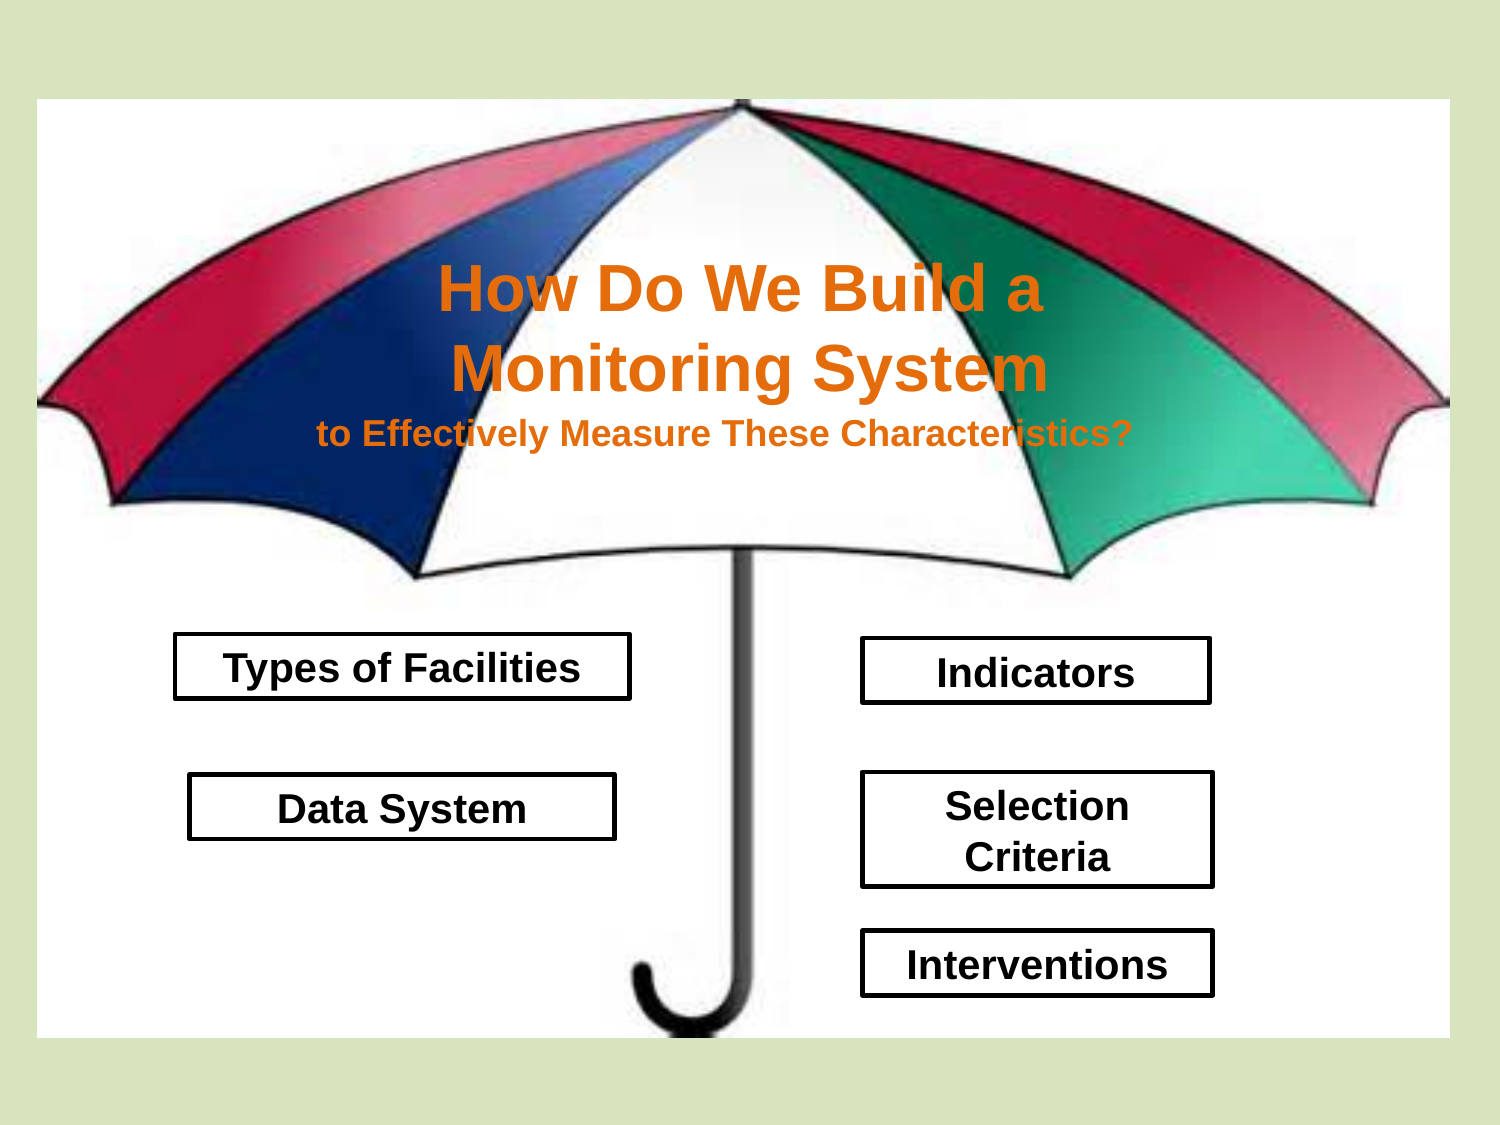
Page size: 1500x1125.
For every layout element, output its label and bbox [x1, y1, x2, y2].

picture [37, 99, 1451, 1038]
